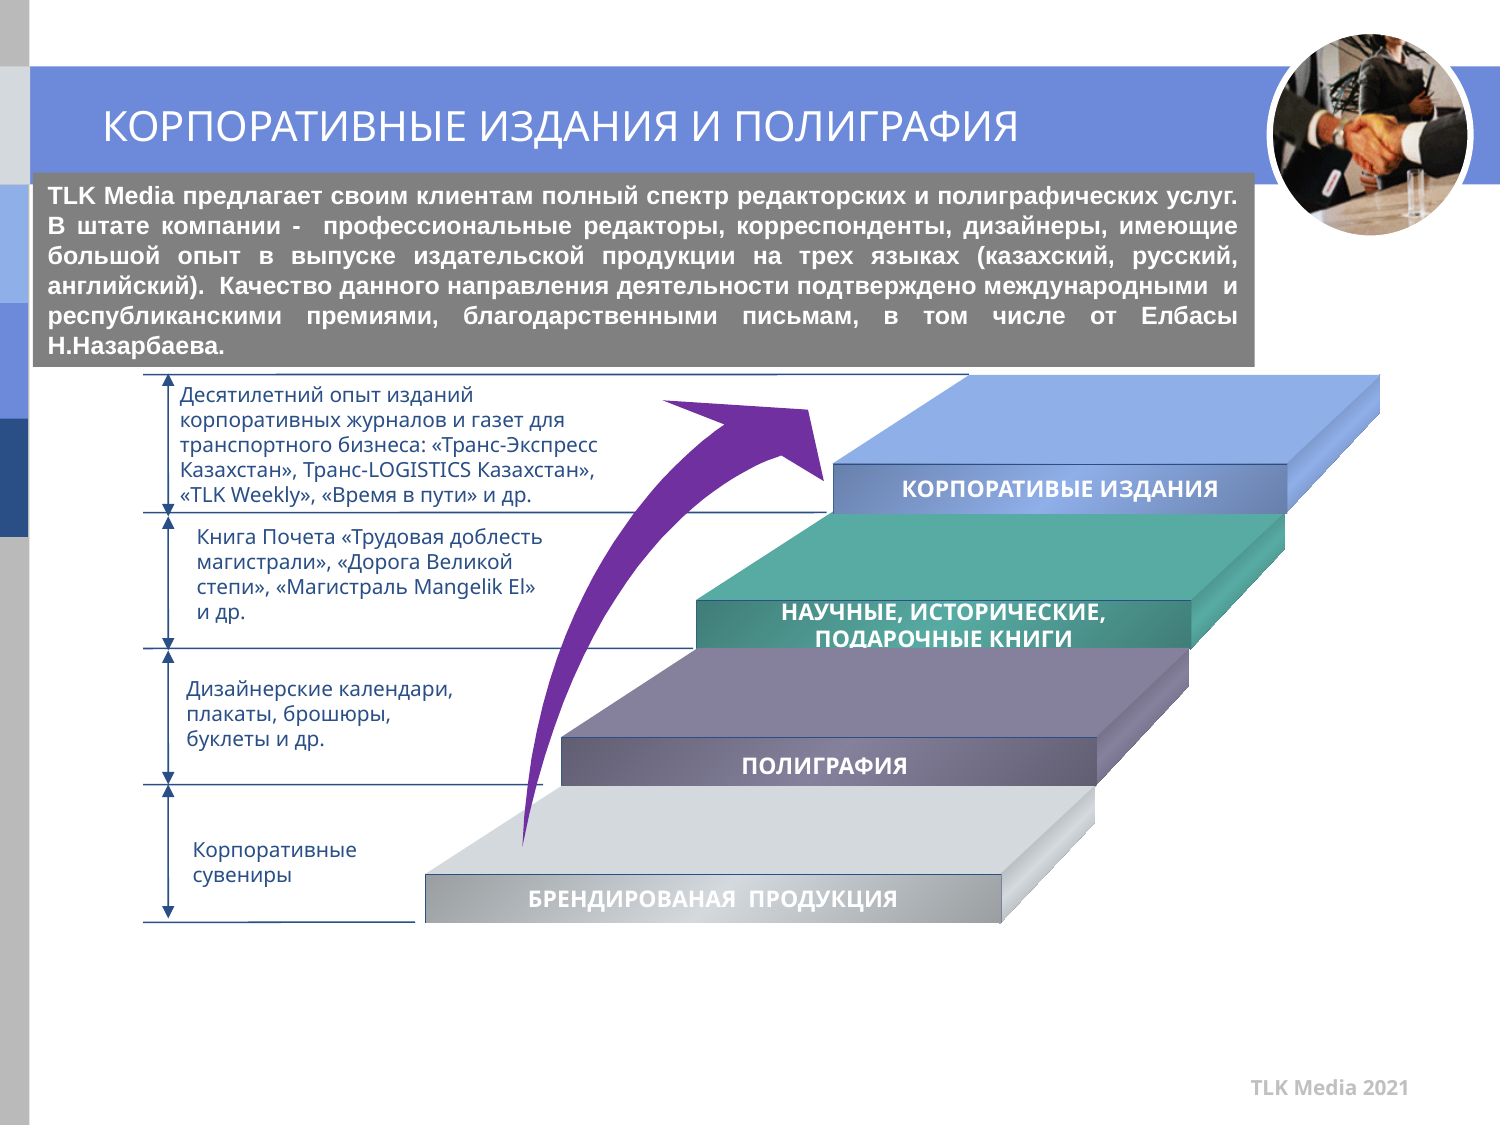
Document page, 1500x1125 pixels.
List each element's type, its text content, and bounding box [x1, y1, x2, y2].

text_box Книга Почета «Трудовая доблесть магистрали», «Дорога Великой степи», «Магистраль Mangelik El» и др. [181, 516, 419, 656]
text_box Дизайнерские календари, плакаты, брошюры, буклеты и др. [171, 668, 419, 758]
text_box Десятилетний опыт изданий корпоративных журналов и газет для транспортного бизнеса: «Транс-Экспресс Казахстан», Транс-LOGISTICS Казахстан», «TLK Weekly», «Время в пути» и др. [165, 374, 423, 515]
text_box Корпоративные сувениры [177, 829, 378, 895]
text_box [424, 374, 1381, 924]
footer TLK Media 2021 [950, 1066, 1425, 1105]
text_box [161, 784, 175, 919]
text_box [161, 516, 175, 650]
title КОРПОРАТИВНЫЕ ИЗДАНИЯ И ПОЛИГРАФИЯ [0, 78, 1168, 171]
picture [1273, 35, 1467, 235]
text_box TLK Media предлагает своим клиентам полный спектр редакторских и полиграфических услуг. В штате компании - профессиональные редакторы, корреспонденты, дизайнеры, имеющие большой опыт в выпуске издательской продукции на трех языках (казахский, русский, английский). Качество данного направления деятельности подтверждено международными и республиканскими премиями, благодарственными письмам, в том числе от Елбасы Н.Назарбаева. [32, 172, 1255, 367]
text_box [161, 650, 175, 784]
